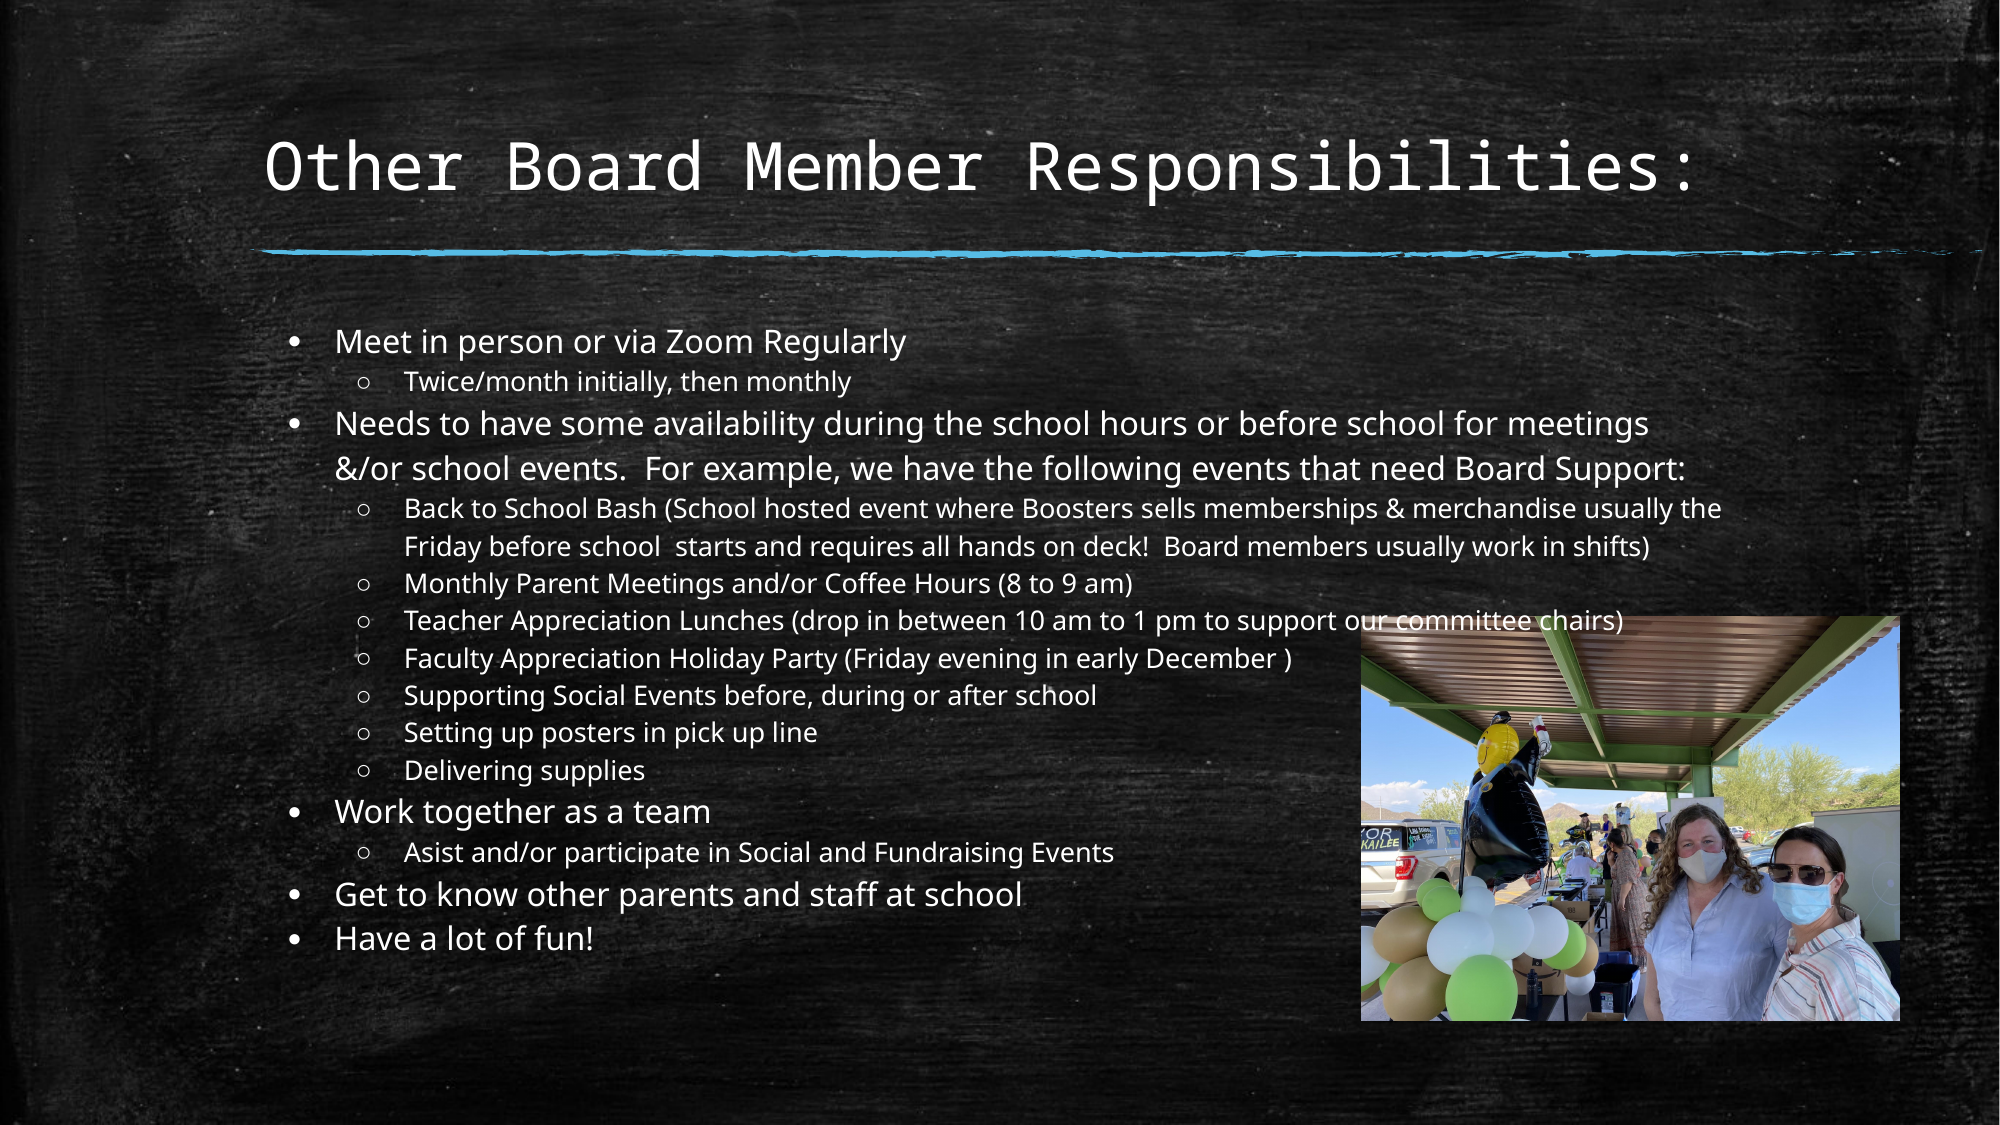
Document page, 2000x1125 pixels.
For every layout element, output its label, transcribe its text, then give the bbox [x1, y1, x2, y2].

list Meet in person or via Zoom Regularly Twice/month initially, then monthly Needs to have some availability during the school hours or before school for meetings &/or school events. For example, we have the following events that need Board Support: Back to School Bash (School hosted event where Boosters sells memberships & merchandise usually the Friday before school starts and requires all hands on deck! Board members usually work in shifts) Monthly Parent Meetings and/or Coffee Hours (8 to 9 am) Teacher Appreciation Lunches (drop in between 10 am to 1 pm to support our committee chairs) Faculty Appreciation Holiday Party (Friday evening in early December ) Supporting Social Events before, during or after school Setting up posters in pick up line Delivering supplies Work together as a team Asist and/or participate in Social and Fundraising Events Get to know other parents and staff at school Have a lot of fun! [249, 307, 1740, 1008]
picture [0, 0, 2000, 1125]
title Other Board Member Responsibilities: [249, 45, 1750, 213]
